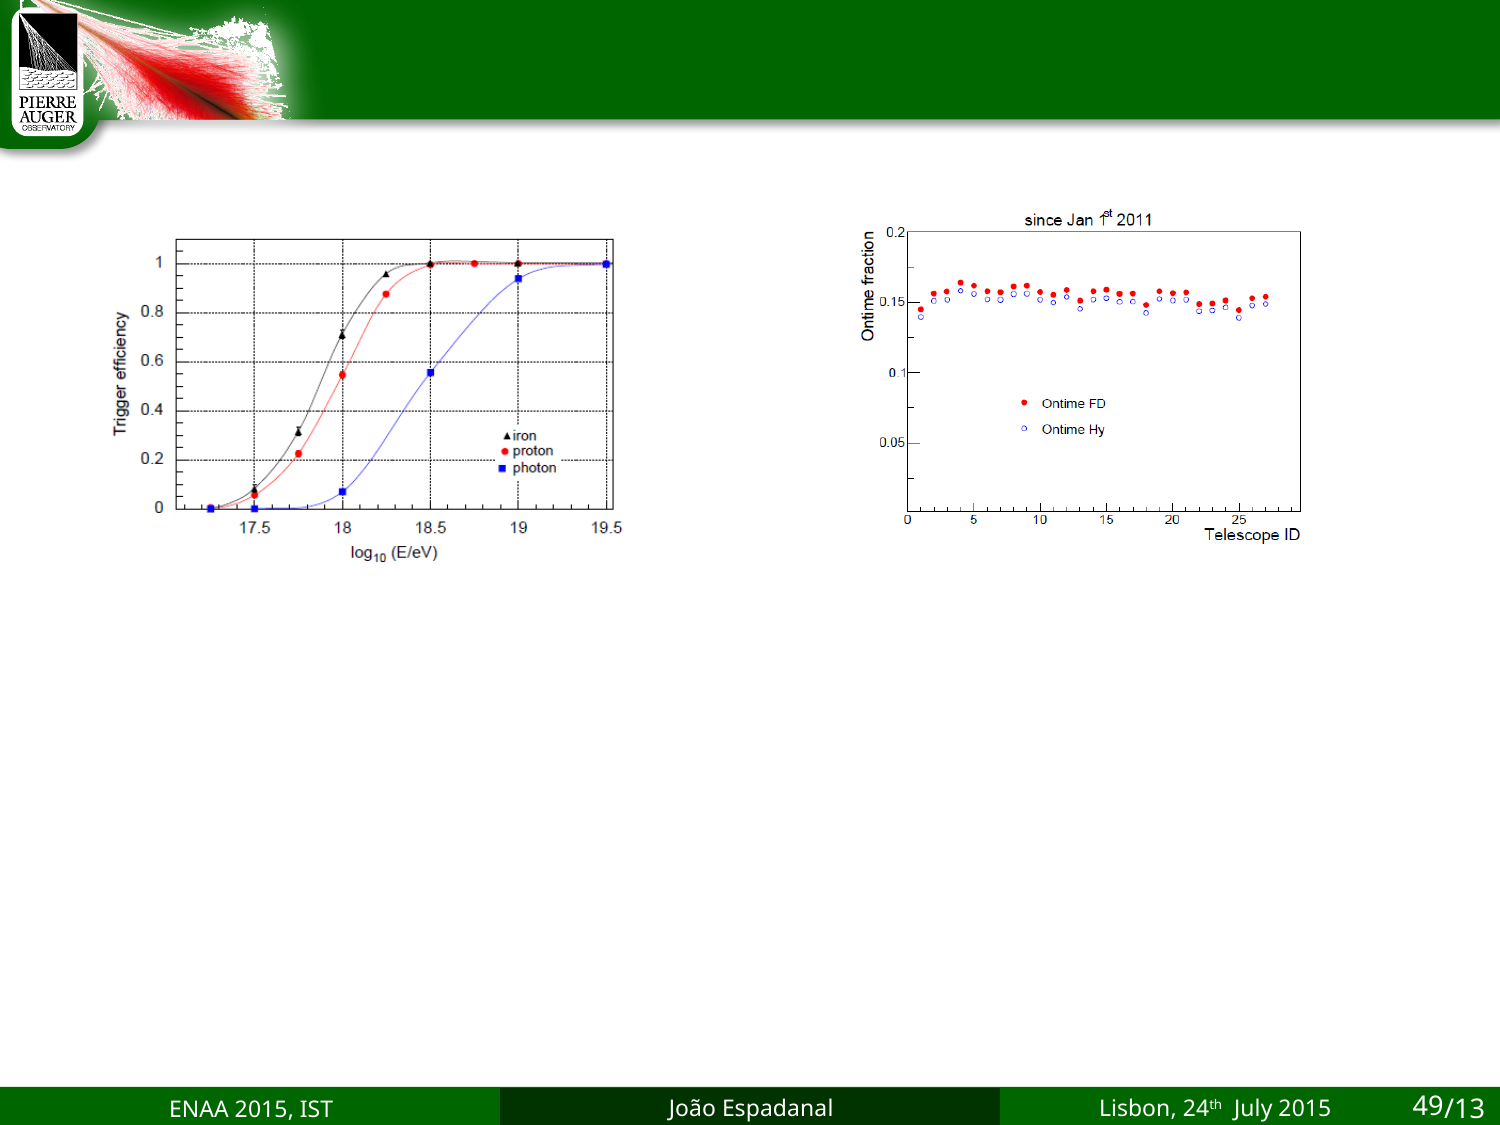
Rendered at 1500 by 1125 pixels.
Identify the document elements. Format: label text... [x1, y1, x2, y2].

slide_number 49 [1381, 1088, 1459, 1125]
picture [19, 0, 292, 132]
picture [849, 201, 1326, 551]
picture [102, 225, 634, 576]
